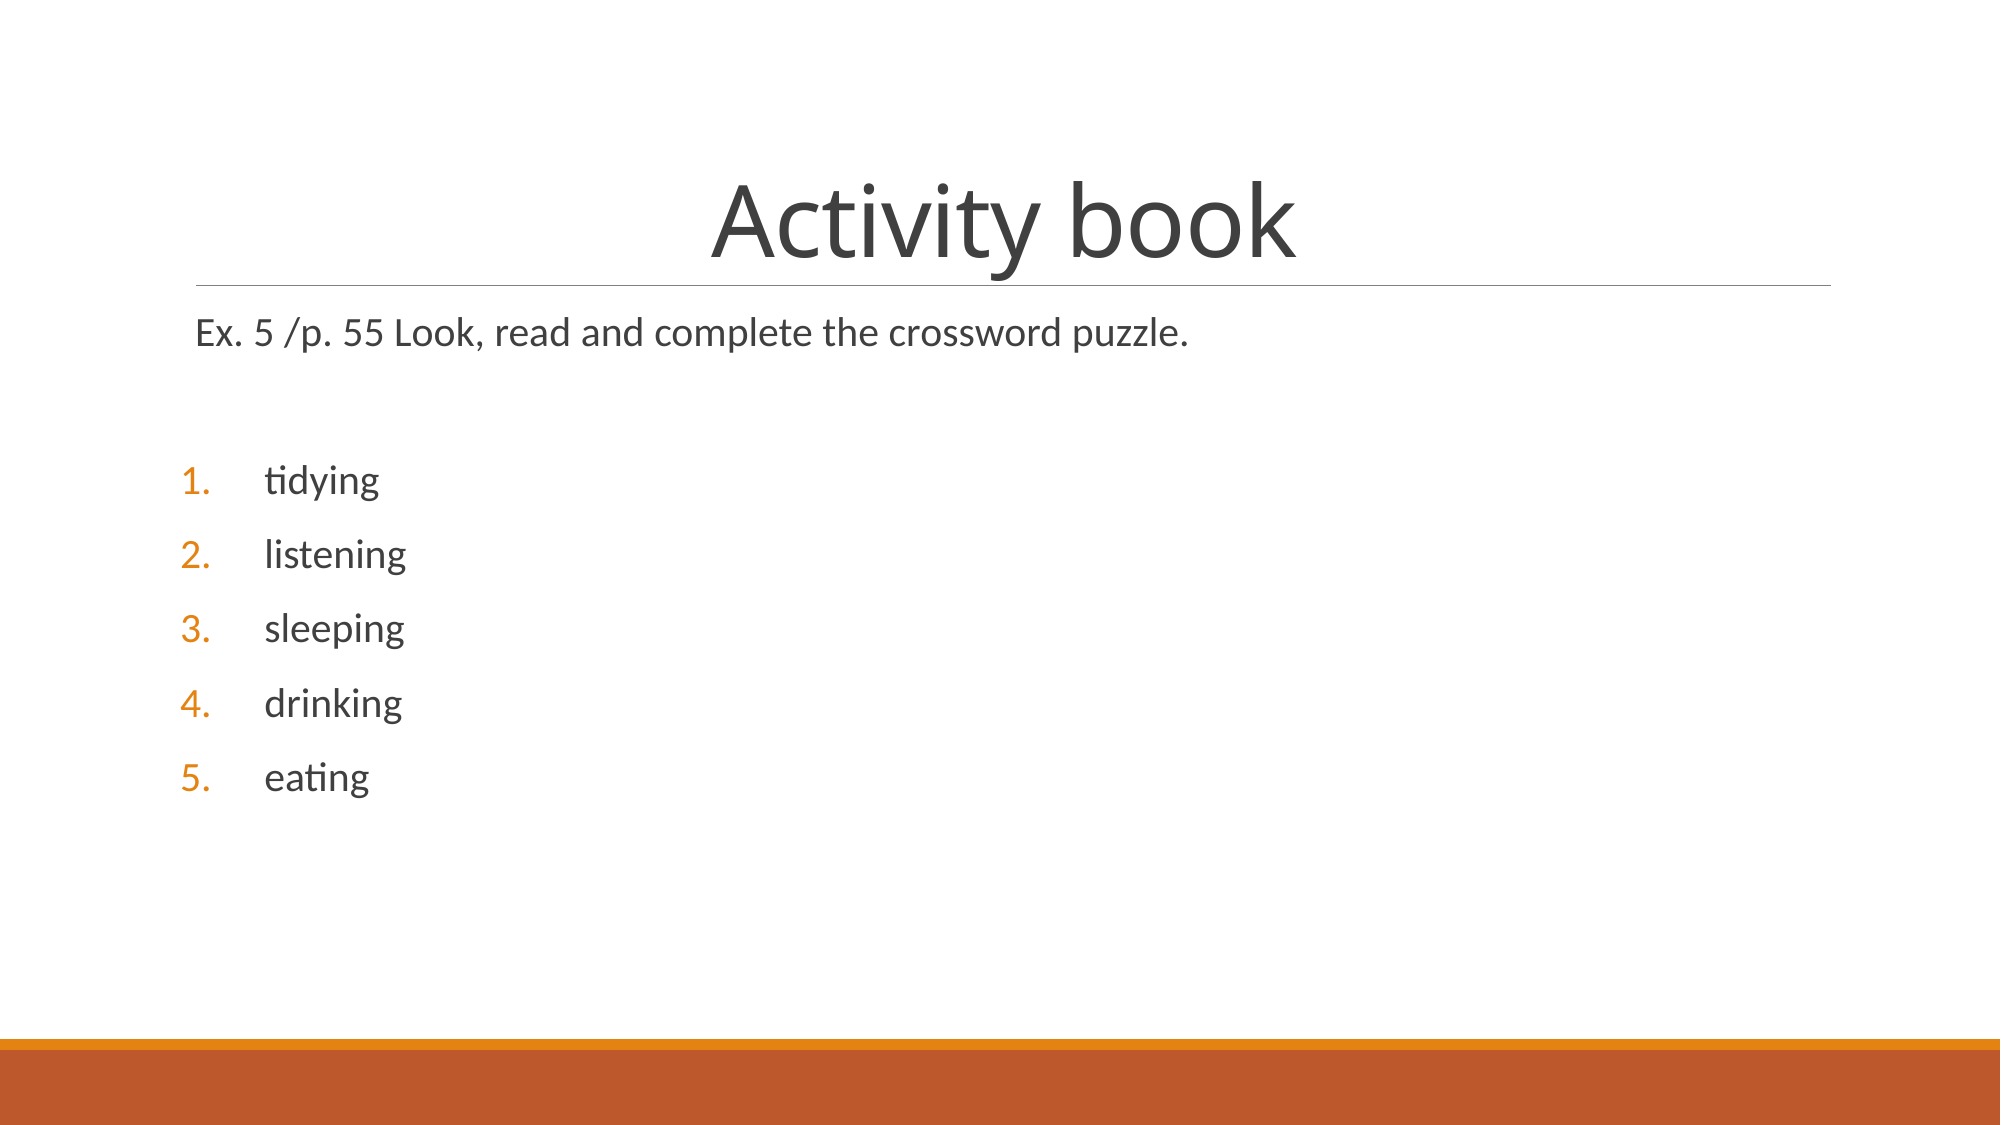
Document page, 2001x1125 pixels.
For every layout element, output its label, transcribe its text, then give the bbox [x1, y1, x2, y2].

list Ex. 5 /p. 55 Look, read and complete the crossword puzzle. tidying listening sleeping drinking eating [180, 302, 1830, 963]
title Activity book [180, 47, 1830, 285]
